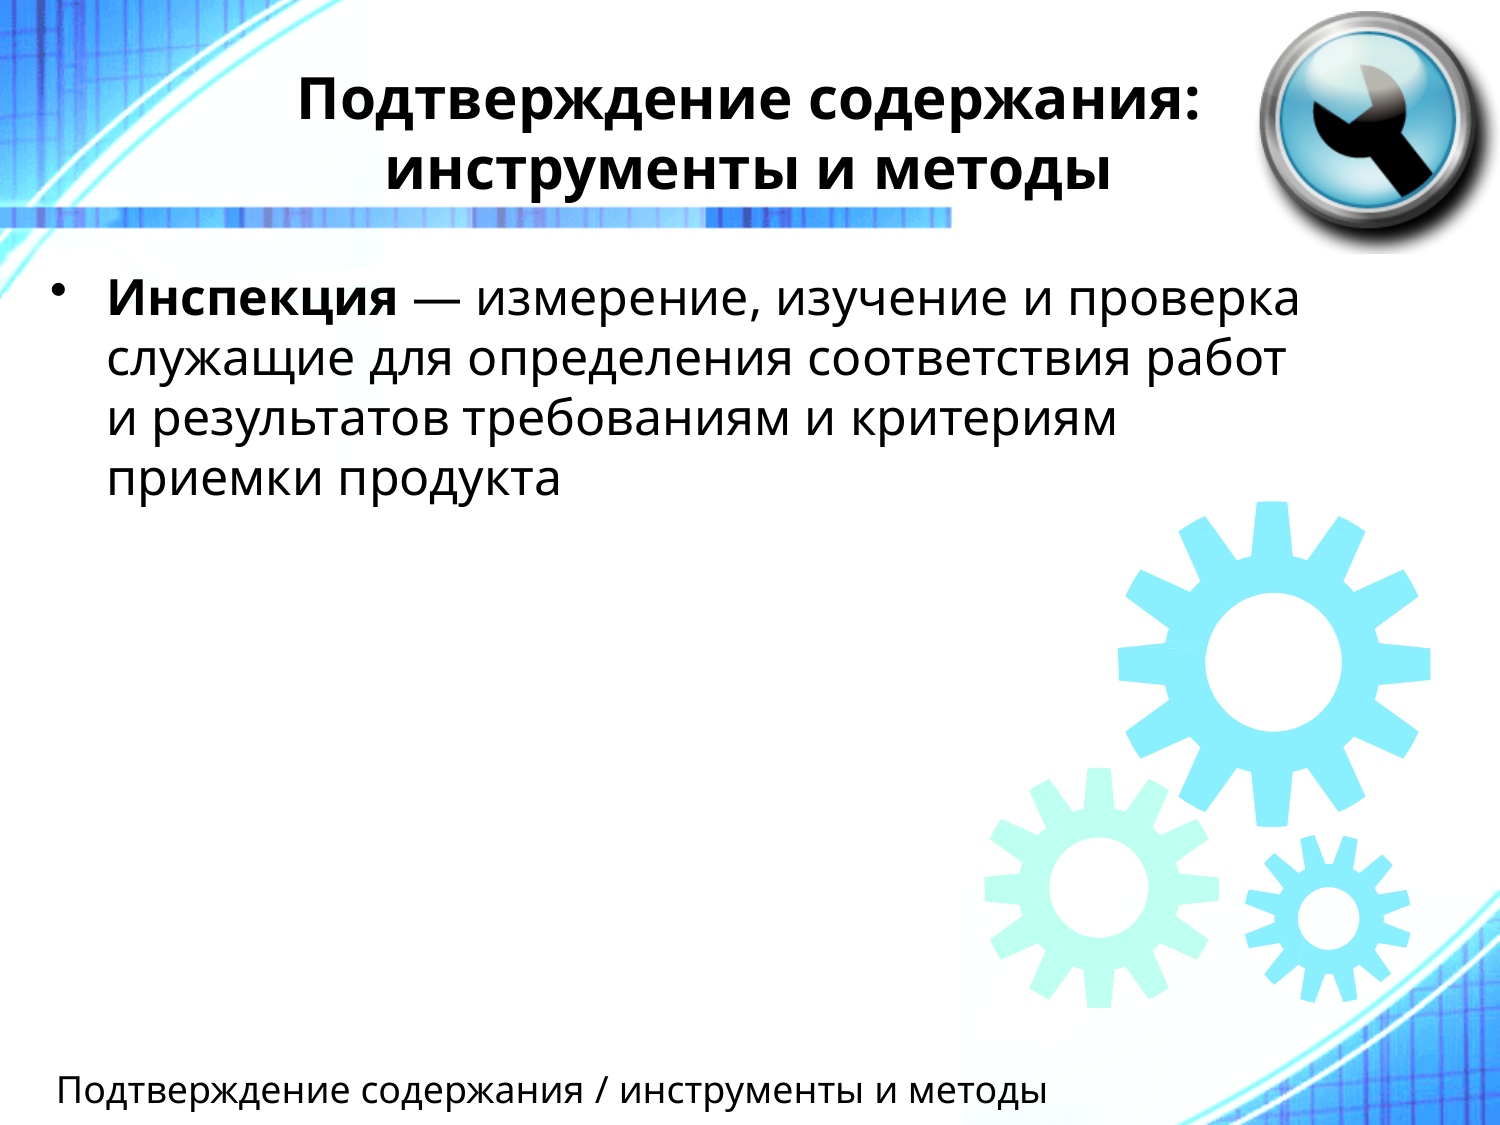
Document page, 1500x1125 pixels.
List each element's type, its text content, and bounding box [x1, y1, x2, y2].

text_box Подтверждение содержания / инструменты и методы [41, 1058, 1223, 1119]
title Подтверждение содержания: инструменты и методы [159, 30, 1240, 209]
list Инспекция — измерение, изучение и проверка служащие для определения соответствия работ и результатов требованиям и критериям приемки продукта [34, 257, 1345, 1050]
picture [0, 0, 1500, 1125]
